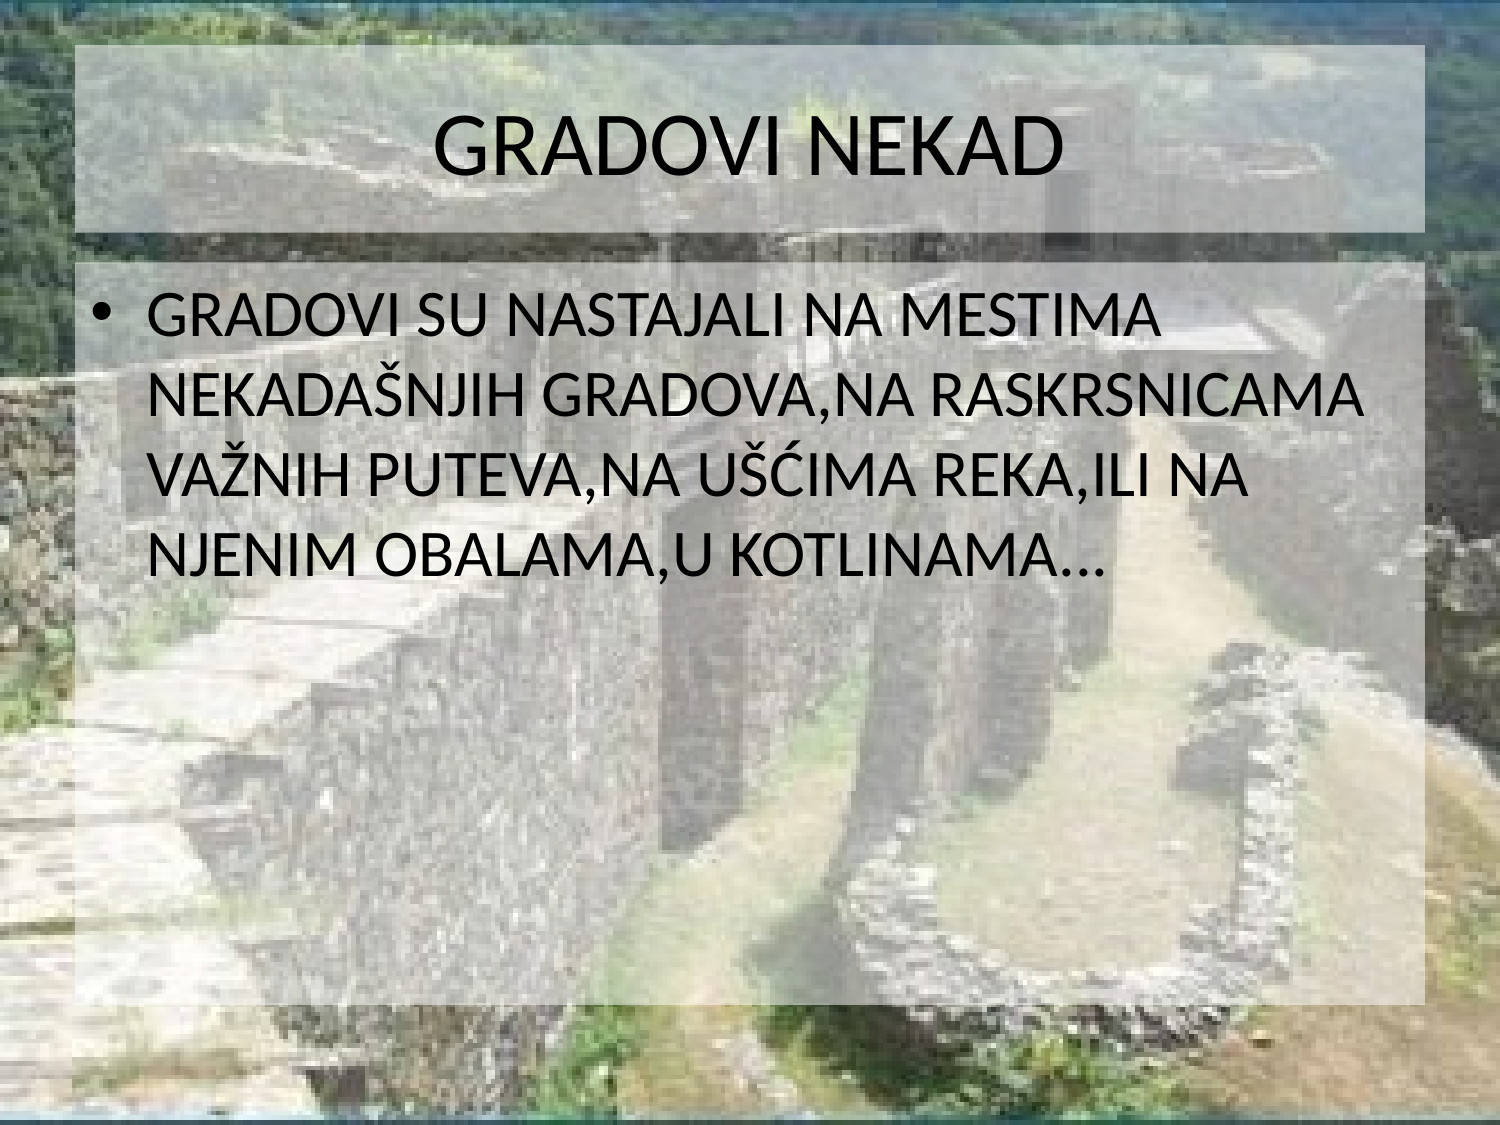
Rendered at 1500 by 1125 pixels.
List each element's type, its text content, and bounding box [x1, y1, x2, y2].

title GRADOVI NEKAD [75, 45, 1425, 233]
picture [0, 0, 1500, 1125]
list GRADOVI SU NASTAJALI NA MESTIMA NEKADAŠNJIH GRADOVA,NA RASKRSNICAMA VAŽNIH PUTEVA,NA UŠĆIMA REKA,ILI NA NJENIM OBALAMA,U KOTLINAMA... [75, 262, 1425, 1005]
